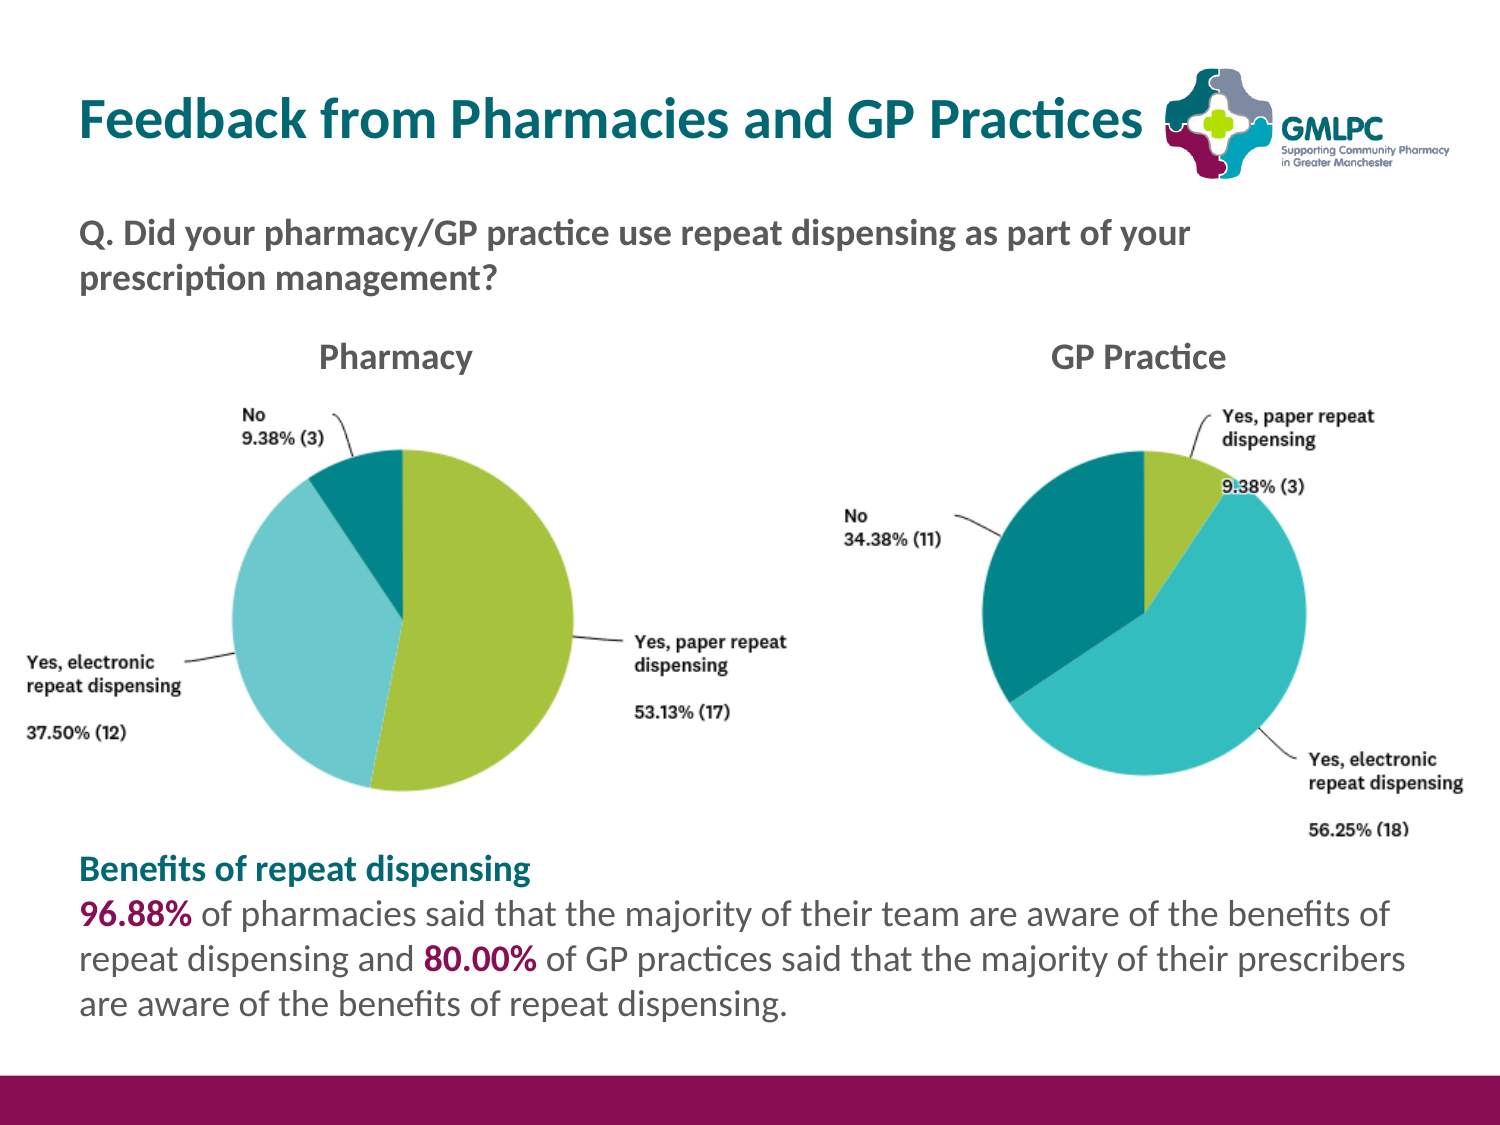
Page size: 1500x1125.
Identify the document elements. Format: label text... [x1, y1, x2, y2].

text_box Pharmacy [304, 324, 499, 376]
text_box [0, 1075, 1500, 1125]
picture [0, 376, 804, 830]
picture [1151, 59, 1462, 193]
text_box Benefits of repeat dispensing 96.88% of pharmacies said that the majority of their team are aware of the benefits of repeat dispensing and 80.00% of GP practices said that the majority of their prescribers are aware of the benefits of repeat dispensing. [64, 836, 1462, 1031]
picture [820, 385, 1484, 841]
text_box Q. Did your pharmacy/GP practice use repeat dispensing as part of your prescription management? [64, 200, 1403, 305]
text_box Feedback from Pharmacies and GP Practices [64, 72, 1151, 158]
text_box GP Practice [1036, 324, 1268, 385]
